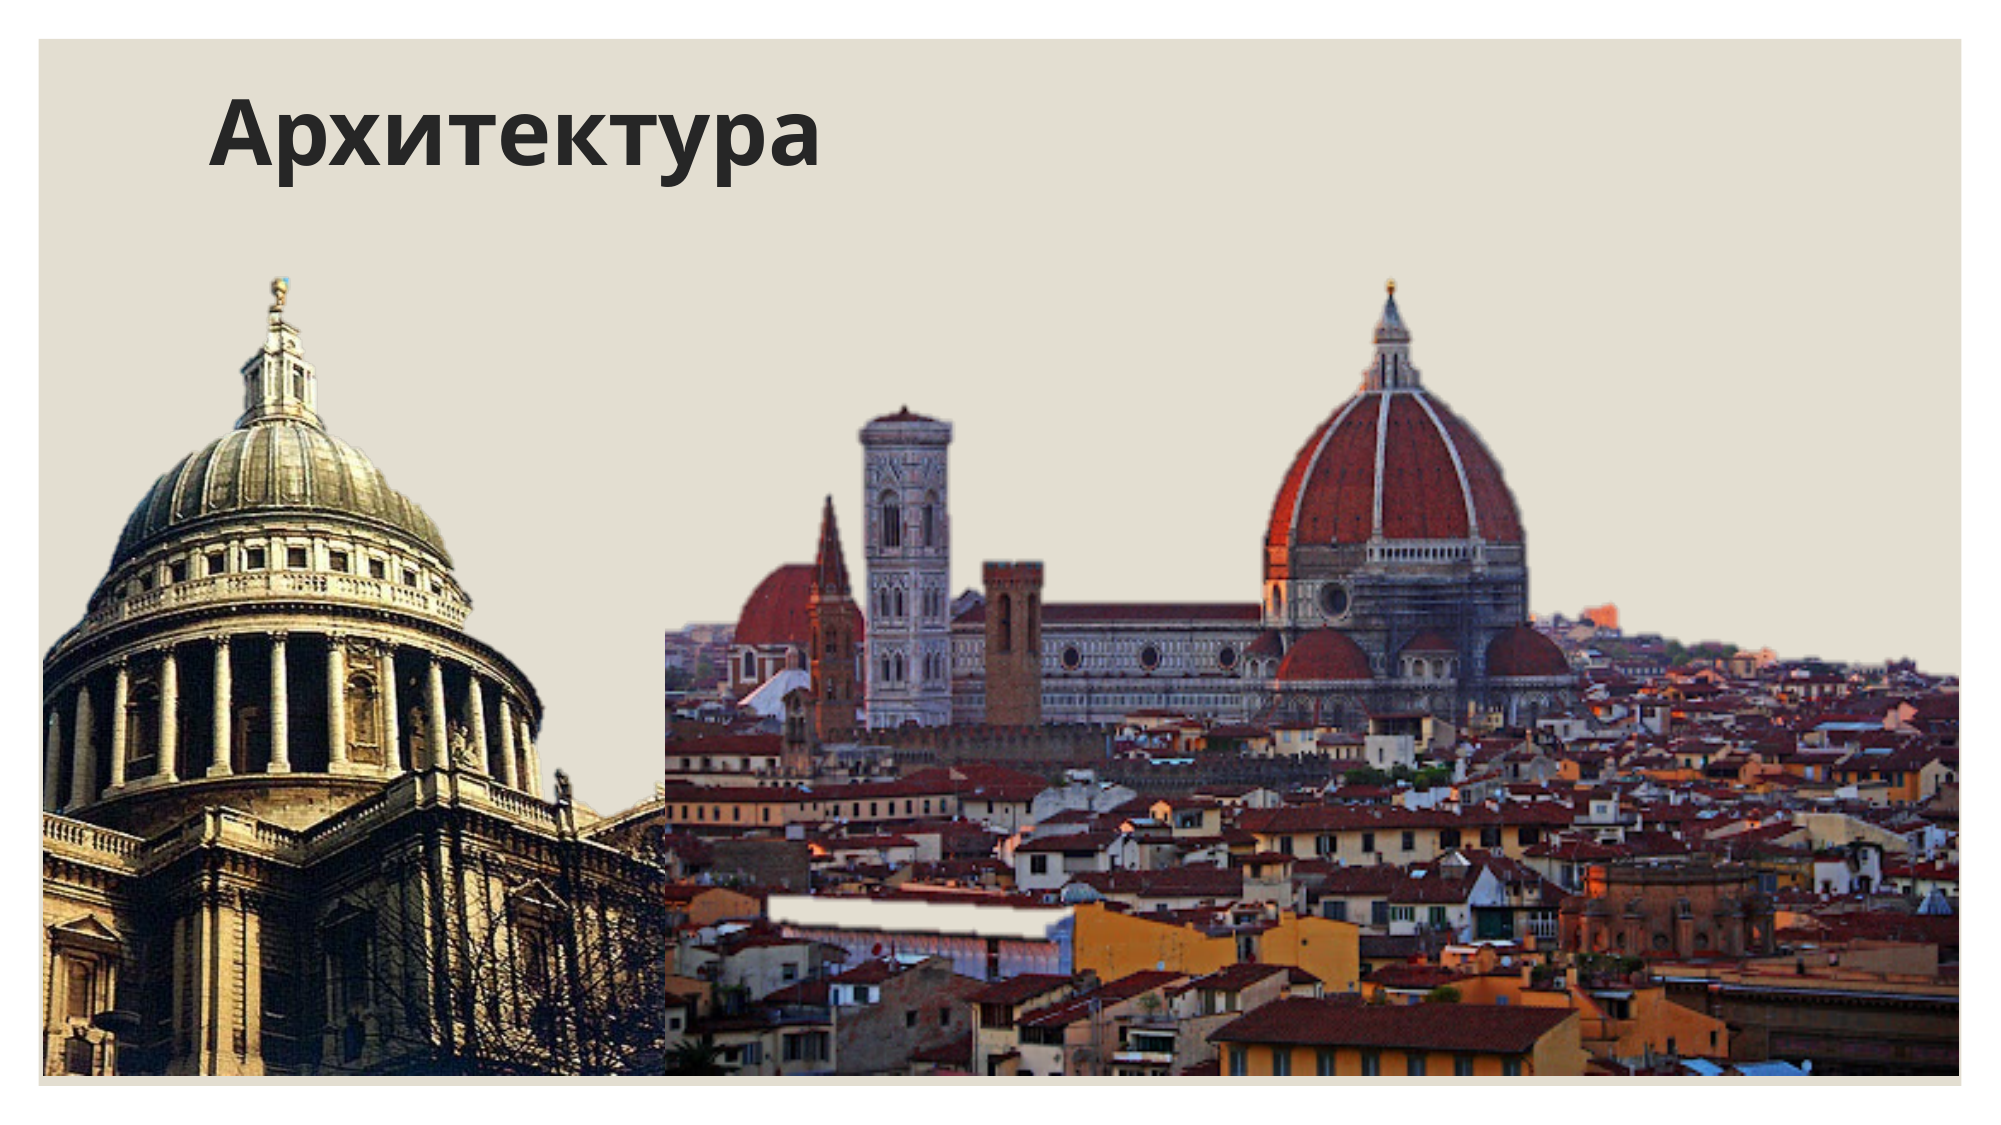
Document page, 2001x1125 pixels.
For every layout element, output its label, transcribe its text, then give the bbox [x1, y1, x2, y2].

title Архитектура [194, 23, 1845, 249]
picture [43, 224, 1959, 1076]
